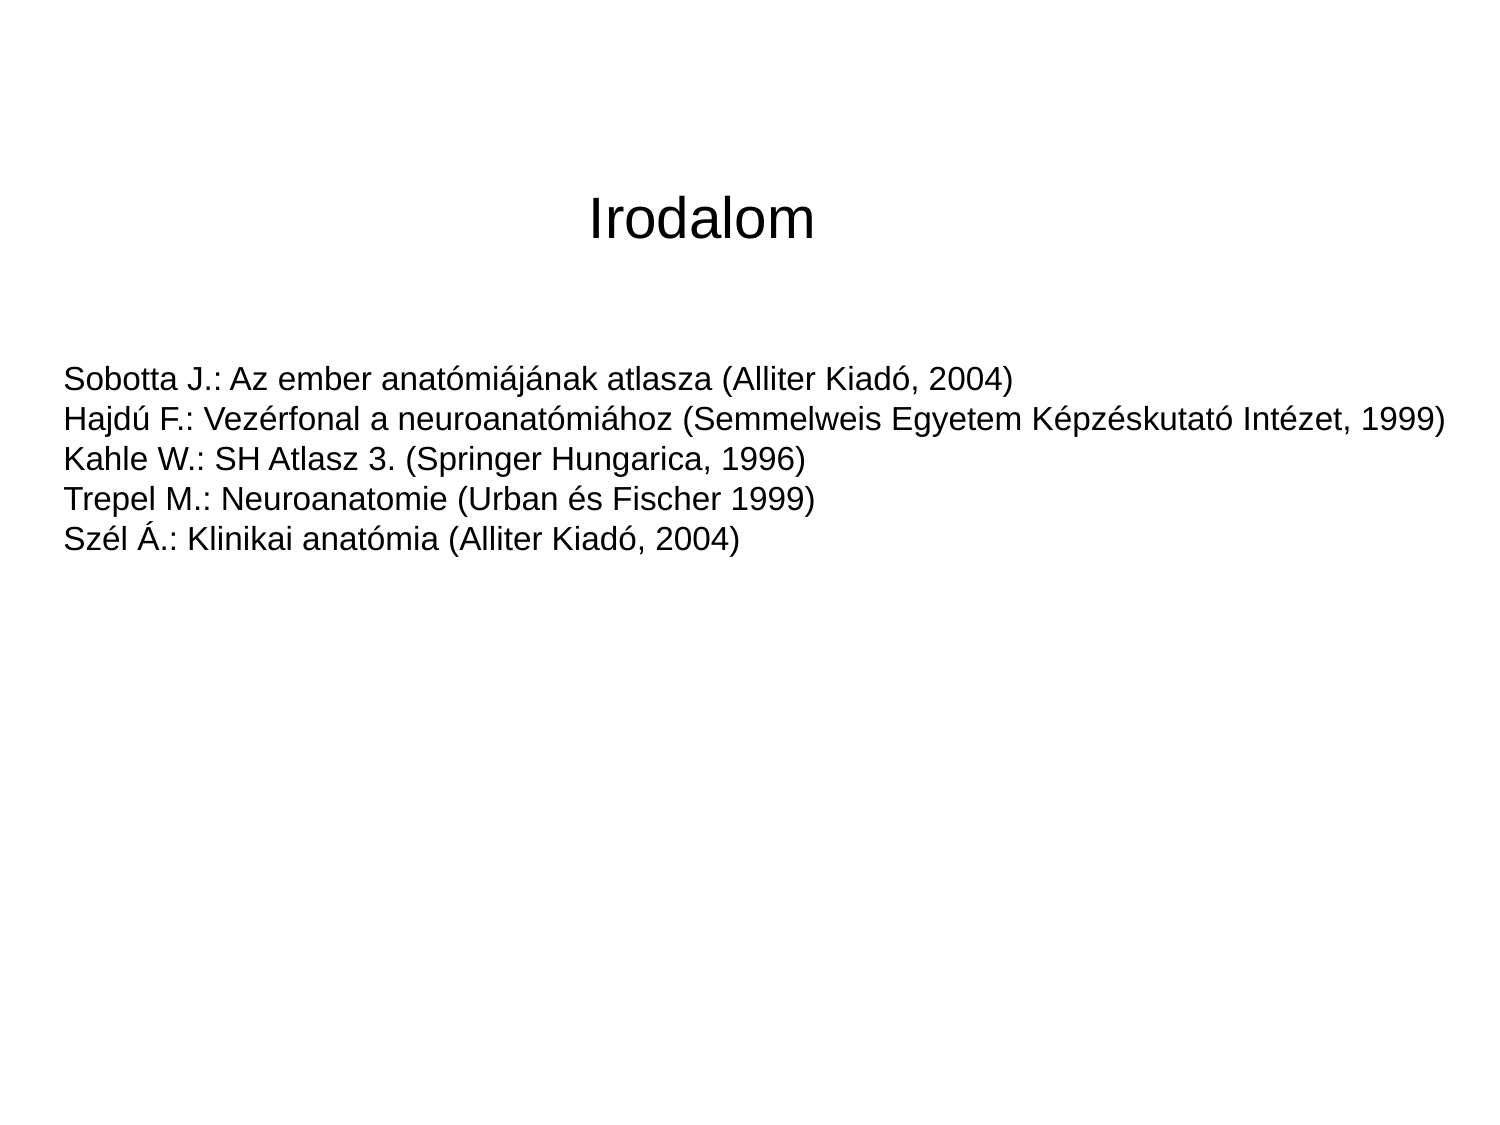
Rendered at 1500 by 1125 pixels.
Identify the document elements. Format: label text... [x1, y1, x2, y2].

text_box Sobotta J.: Az ember anatómiájának atlasza (Alliter Kiadó, 2004) Hajdú F.: Vezérfonal a neuroanatómiához (Semmelweis Egyetem Képzéskutató Intézet, 1999) Kahle W.: SH Atlasz 3. (Springer Hungarica, 1996) Trepel M.: Neuroanatomie (Urban és Fischer 1999) Szél Á.: Klinikai anatómia (Alliter Kiadó, 2004) [48, 349, 1464, 565]
text_box Irodalom [574, 172, 832, 258]
